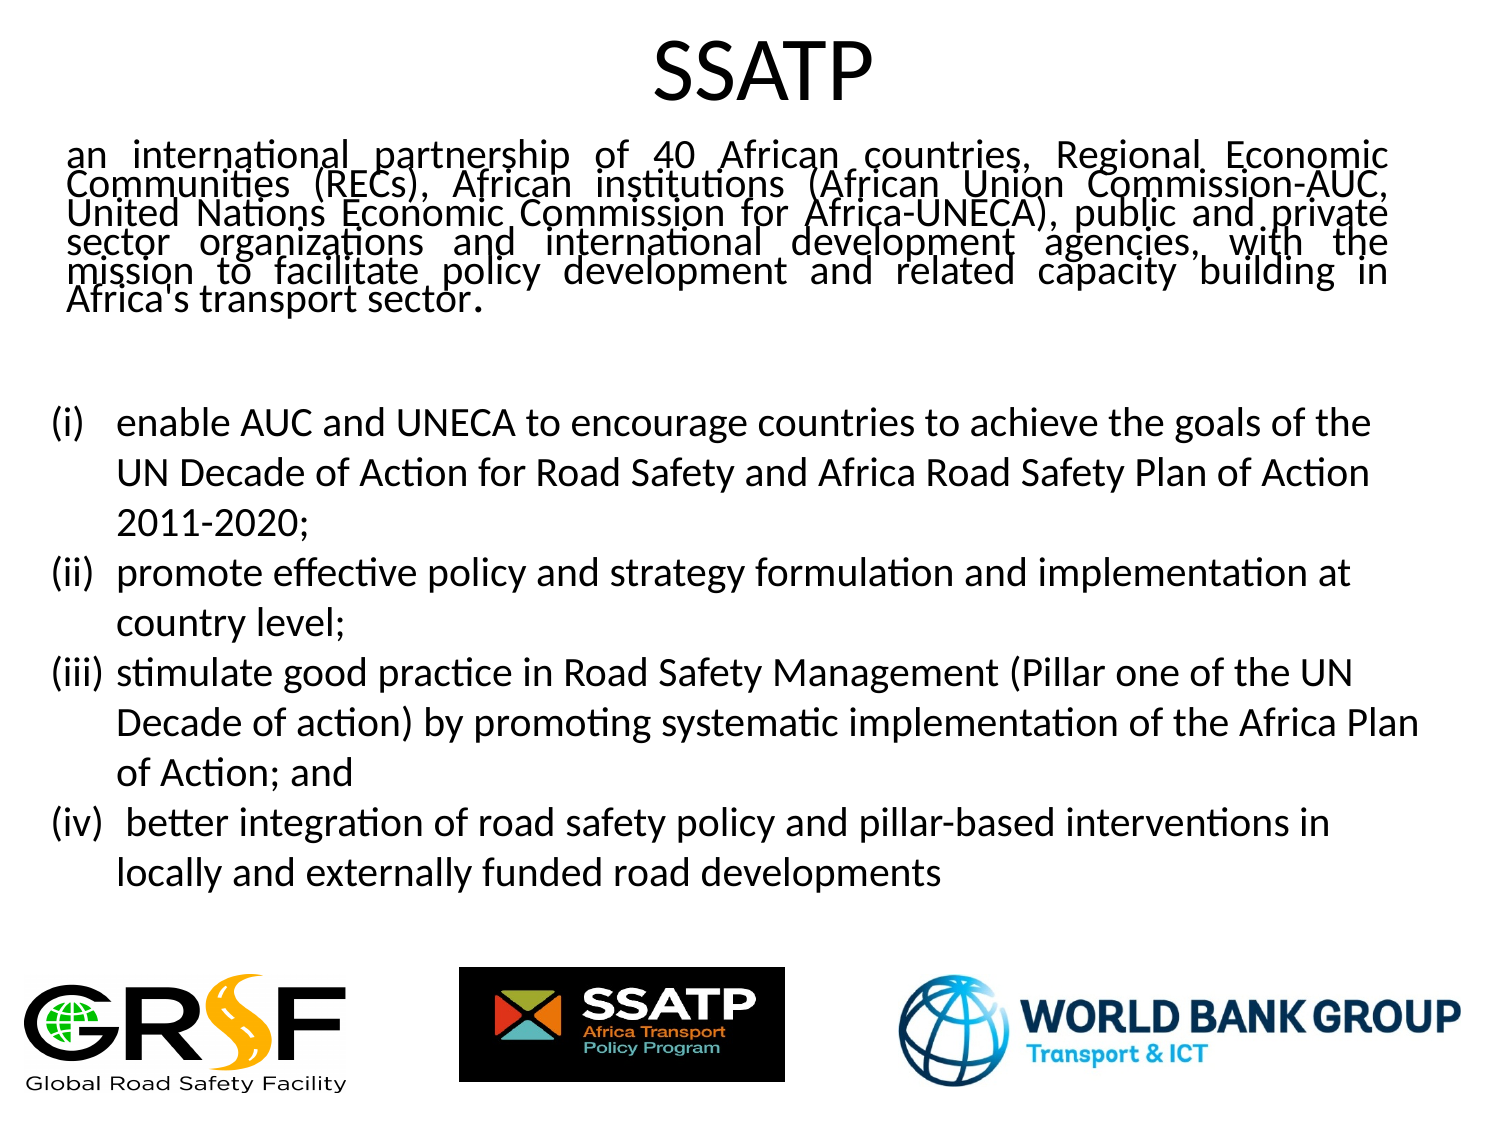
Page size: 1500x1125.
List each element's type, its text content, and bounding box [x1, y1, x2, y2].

picture [24, 974, 346, 1093]
text_box SSATP [51, 1, 1477, 126]
picture [897, 974, 1461, 1087]
text_box enable AUC and UNECA to encourage countries to achieve the goals of the UN Decade of Action for Road Safety and Africa Road Safety Plan of Action 2011-2020; promote effective policy and strategy formulation and implementation at country level; stimulate good practice in Road Safety Management (Pillar one of the UN Decade of action) by promoting systematic implementation of the Africa Plan of Action; and better integration of road safety policy and pillar-based interventions in locally and externally funded road developments [35, 387, 1438, 903]
text_box an international partnership of 40 African countries, Regional Economic Communities (RECs), African institutions (African Union Commission-AUC, United Nations Economic Commission for Africa-UNECA), public and private sector organizations and international development agencies, with the mission to facilitate policy development and related capacity building in Africa's transport sector. [51, 139, 1405, 330]
title [35, 200, 1461, 388]
picture [459, 967, 785, 1082]
